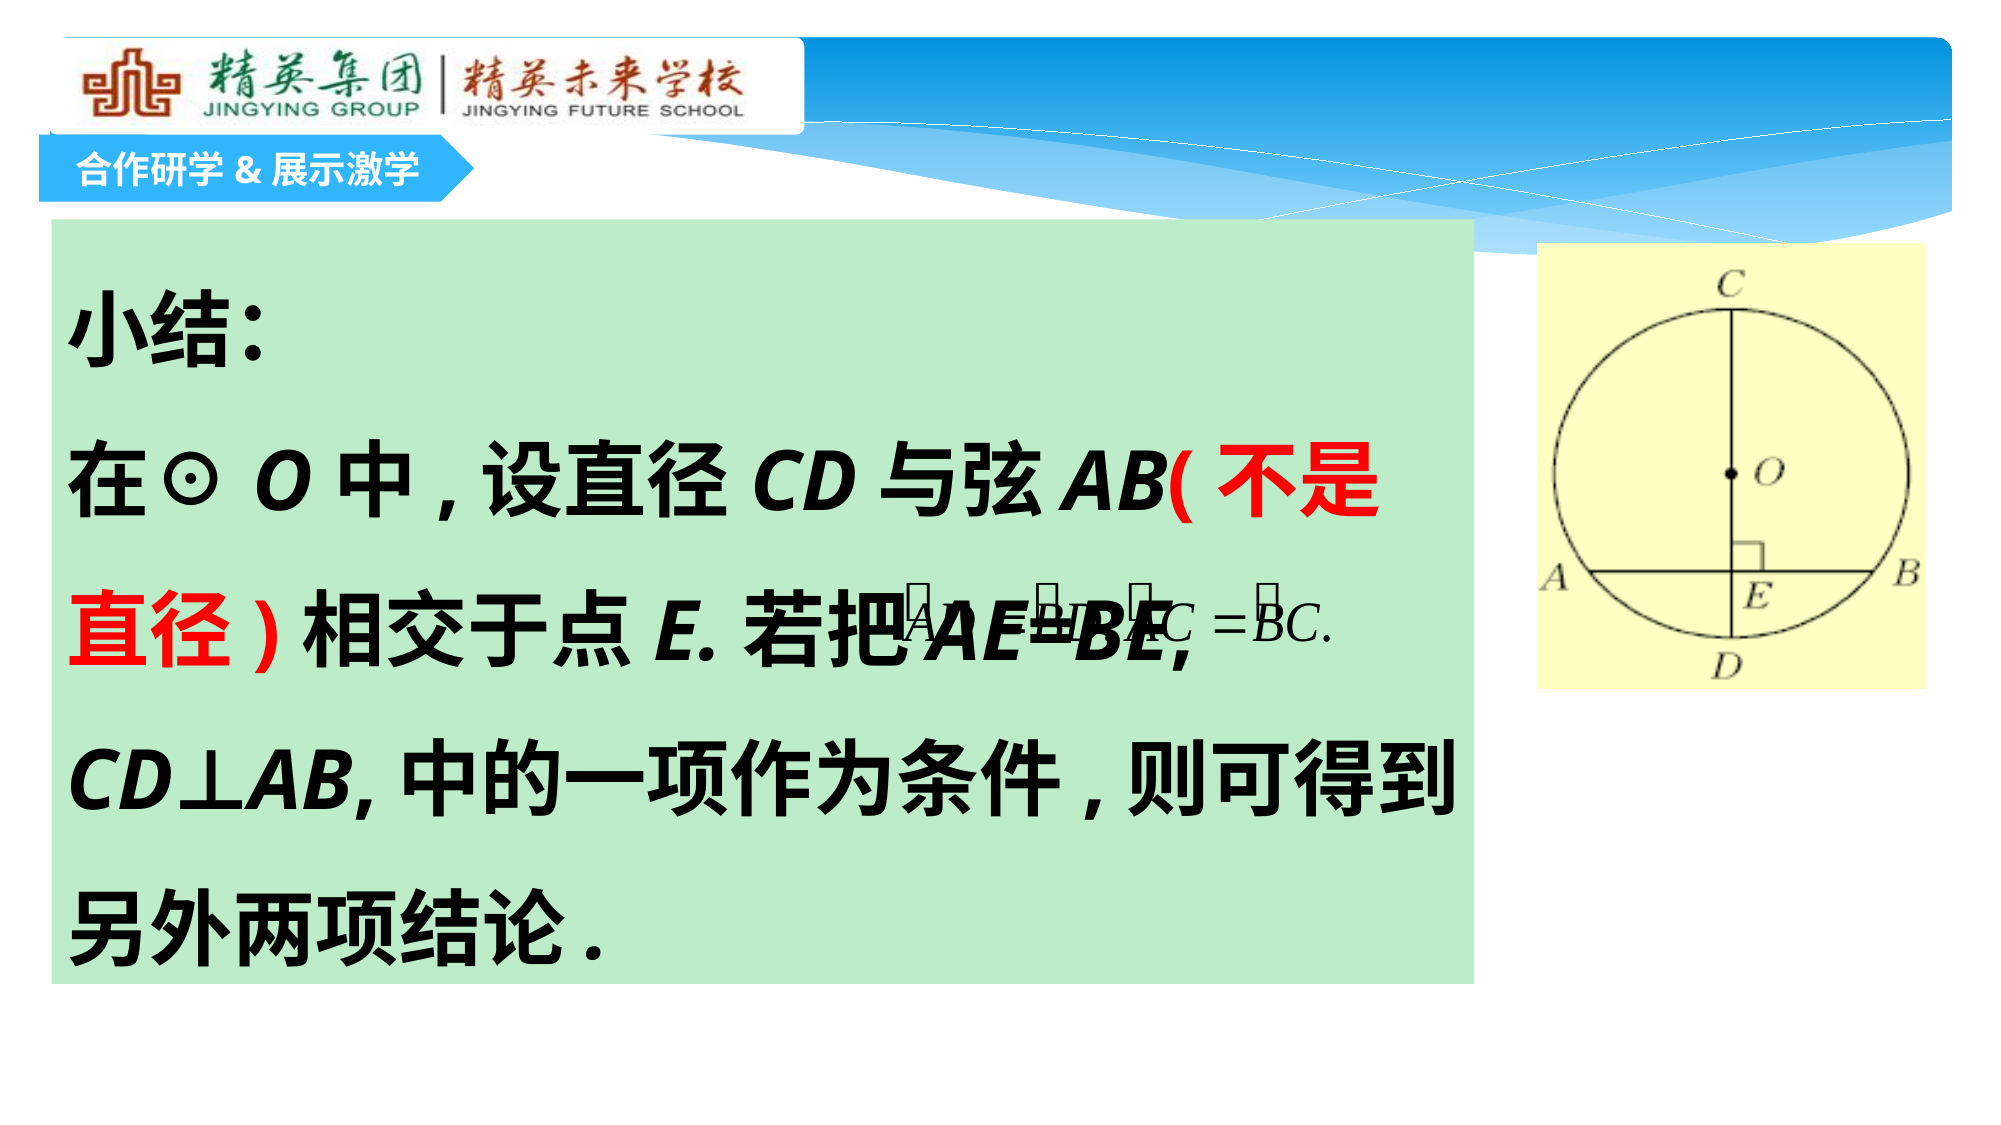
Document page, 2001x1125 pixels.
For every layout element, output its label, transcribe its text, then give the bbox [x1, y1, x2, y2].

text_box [892, 569, 1339, 666]
text_box 小结： 在☉O中,设直径CD与弦AB(不是直径)相交于点E.若把AE=BE, CD⊥AB,中的一项作为条件,则可得到另外两项结论. [51, 219, 1475, 984]
picture [48, 37, 805, 135]
picture [1537, 243, 1925, 690]
text_box 合作研学&展示激学 [37, 133, 476, 204]
